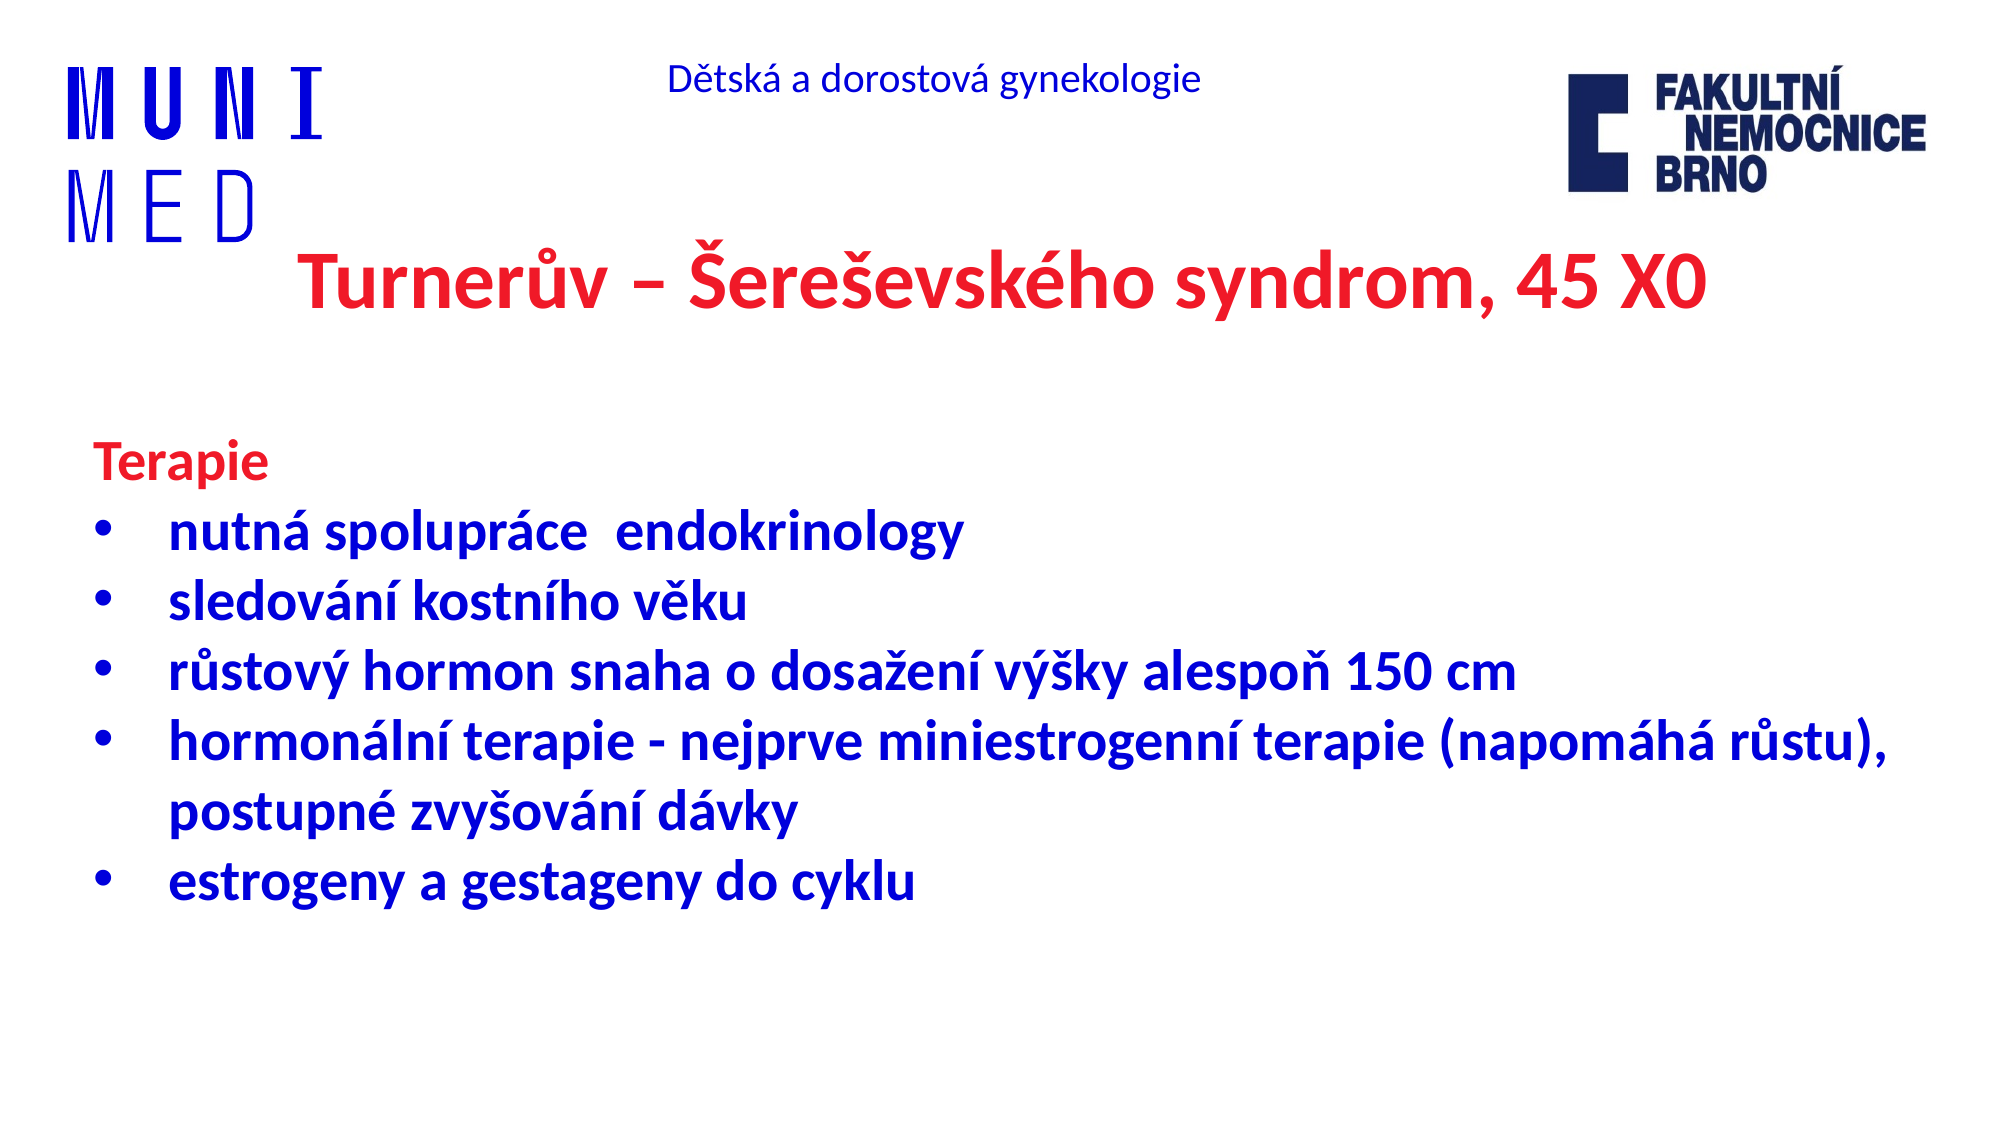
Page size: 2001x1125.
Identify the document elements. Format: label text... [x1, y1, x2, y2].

text_box Turnerův – Šereševského syndrom, 45 X0 [3, 218, 2000, 334]
text_box Terapie nutná spolupráce endokrinology sledování kostního věku růstový hormon snaha o dosažení výšky alespoň 150 cm hormonální terapie - nejprve miniestrogenní terapie (napomáhá růstu), postupné zvyšování dávky estrogeny a gestageny do cyklu [78, 414, 1913, 1060]
picture [1537, 33, 1956, 232]
text_box Dětská a dorostová gynekologie [423, 50, 1446, 113]
